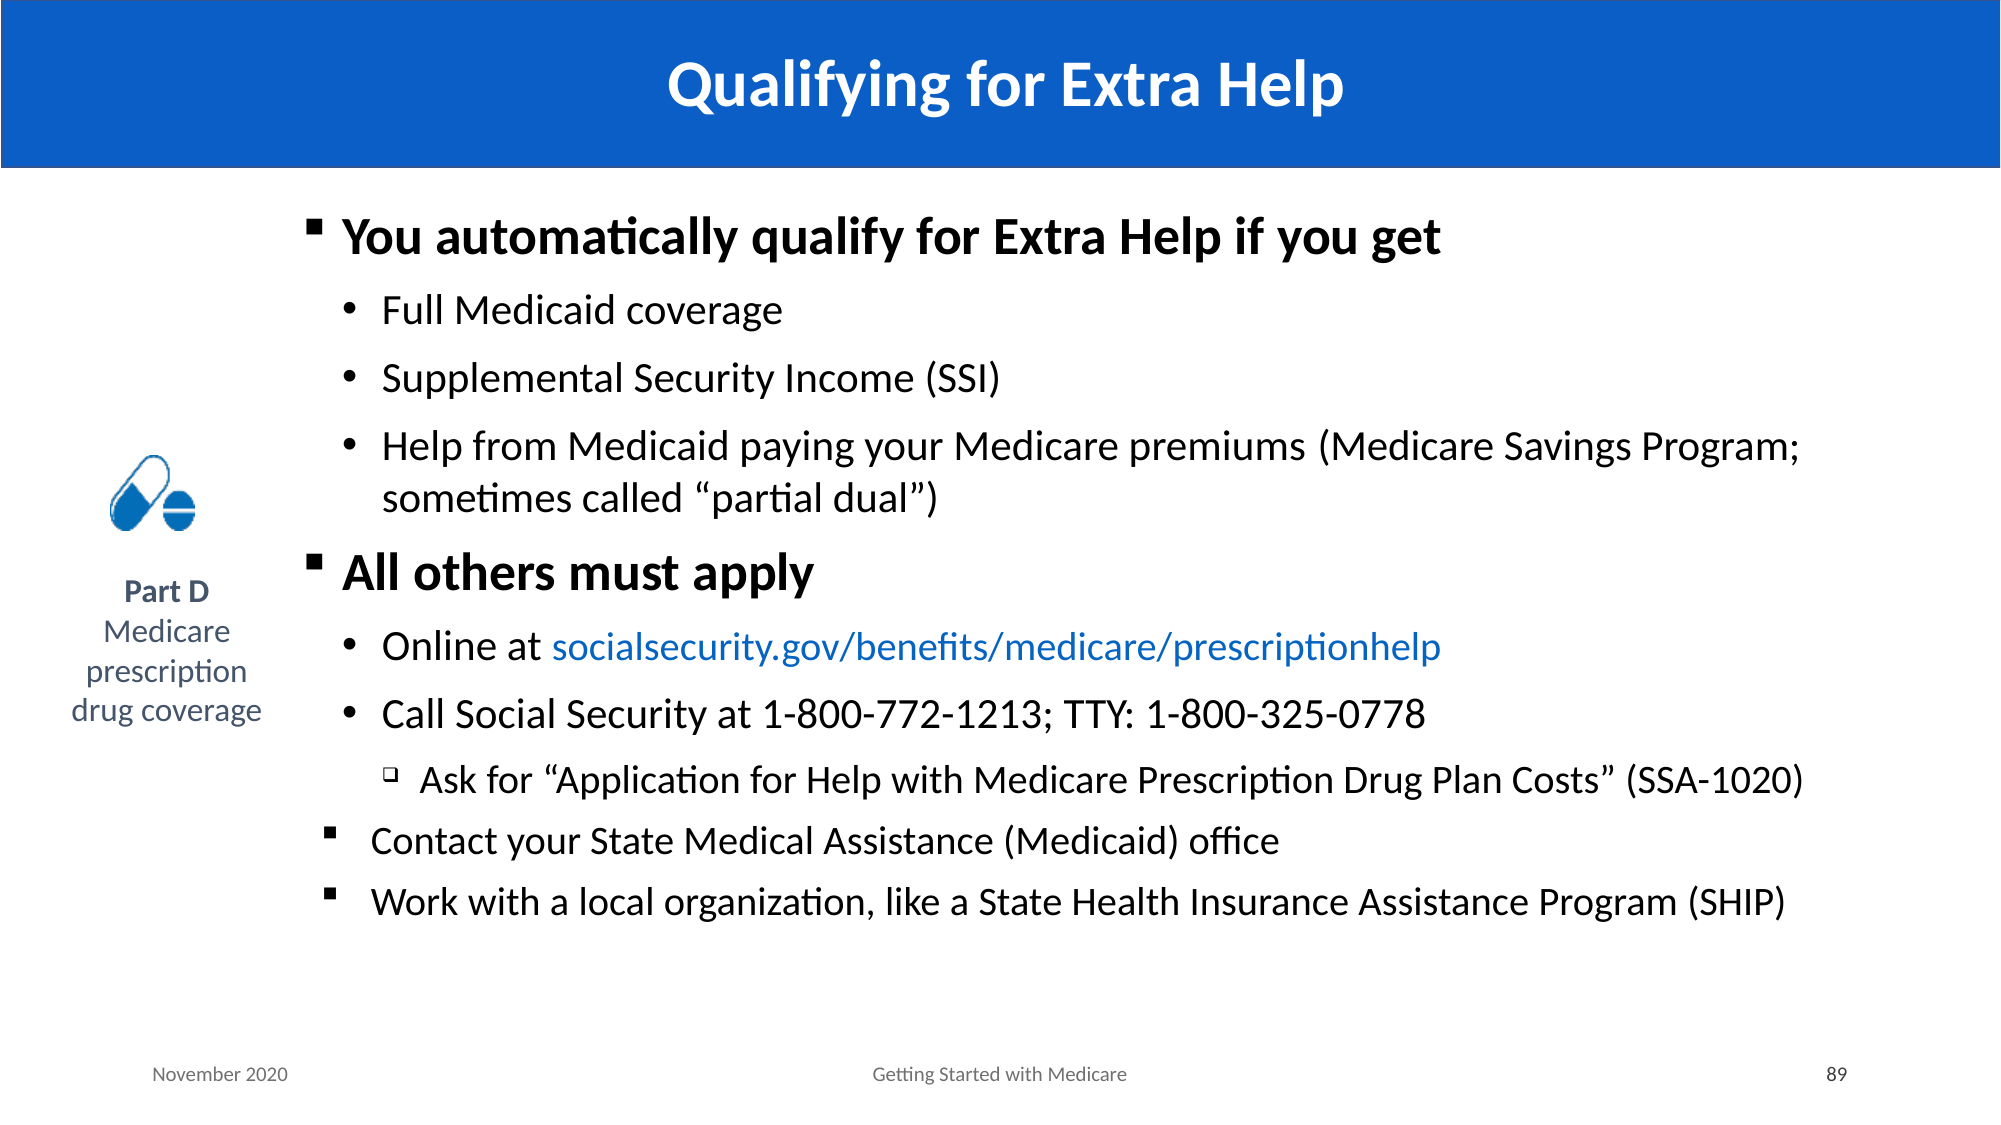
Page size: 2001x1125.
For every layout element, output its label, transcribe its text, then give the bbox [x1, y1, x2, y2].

footer Getting Started with Medicare [662, 1042, 1338, 1103]
text_box You automatically qualify for Extra Help if you get Full Medicaid coverage Supplemental Security Income (SSI) Help from Medicaid paying your Medicare premiums (Medicare Savings Program; sometimes called “partial dual”) All others must apply Online at socialsecurity.gov/benefits/medicare/prescriptionhelp Call Social Security at 1-800-772-1213; TTY: 1-800-325-0778 Ask for “Application for Help with Medicare Prescription Drug Plan Costs” (SSA-1020) Contact your State Medical Assistance (Medicaid) office Work with a local organization, like a State Health Insurance Assistance Program (SHIP) [287, 193, 1833, 974]
title Qualifying for Extra Help [56, 1, 1957, 169]
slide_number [137, 1042, 588, 1103]
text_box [46, 455, 288, 739]
